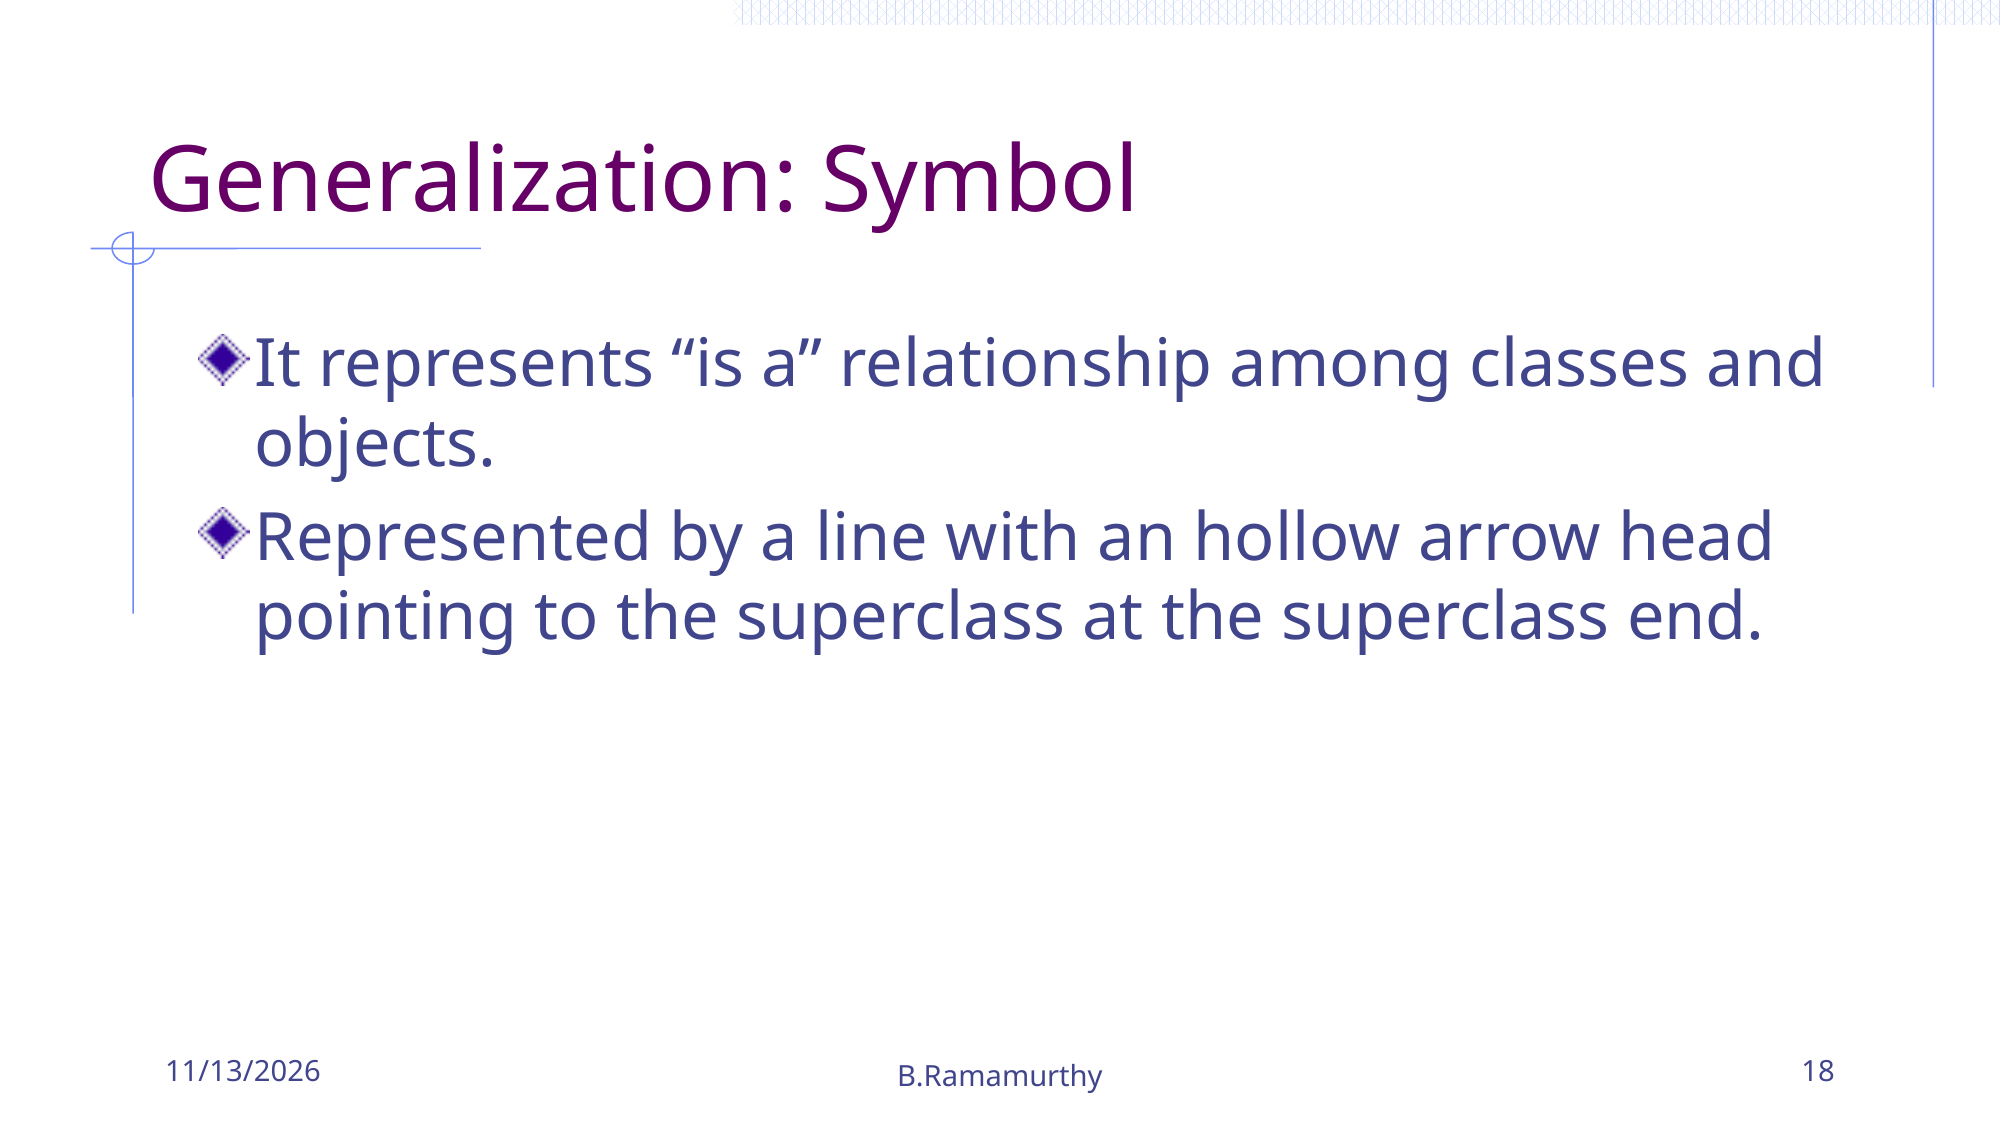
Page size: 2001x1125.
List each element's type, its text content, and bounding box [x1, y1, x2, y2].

footer B.Ramamurthy [683, 1024, 1317, 1101]
title Generalization: Symbol [133, 50, 1834, 238]
slide_number 18 [1433, 1024, 1851, 1101]
list It represents “is a” relationship among classes and objects. Represented by a line with an hollow arrow head pointing to the superclass at the superclass end. [183, 312, 1884, 988]
picture [198, 334, 250, 386]
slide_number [149, 1024, 567, 1101]
picture [198, 507, 250, 559]
